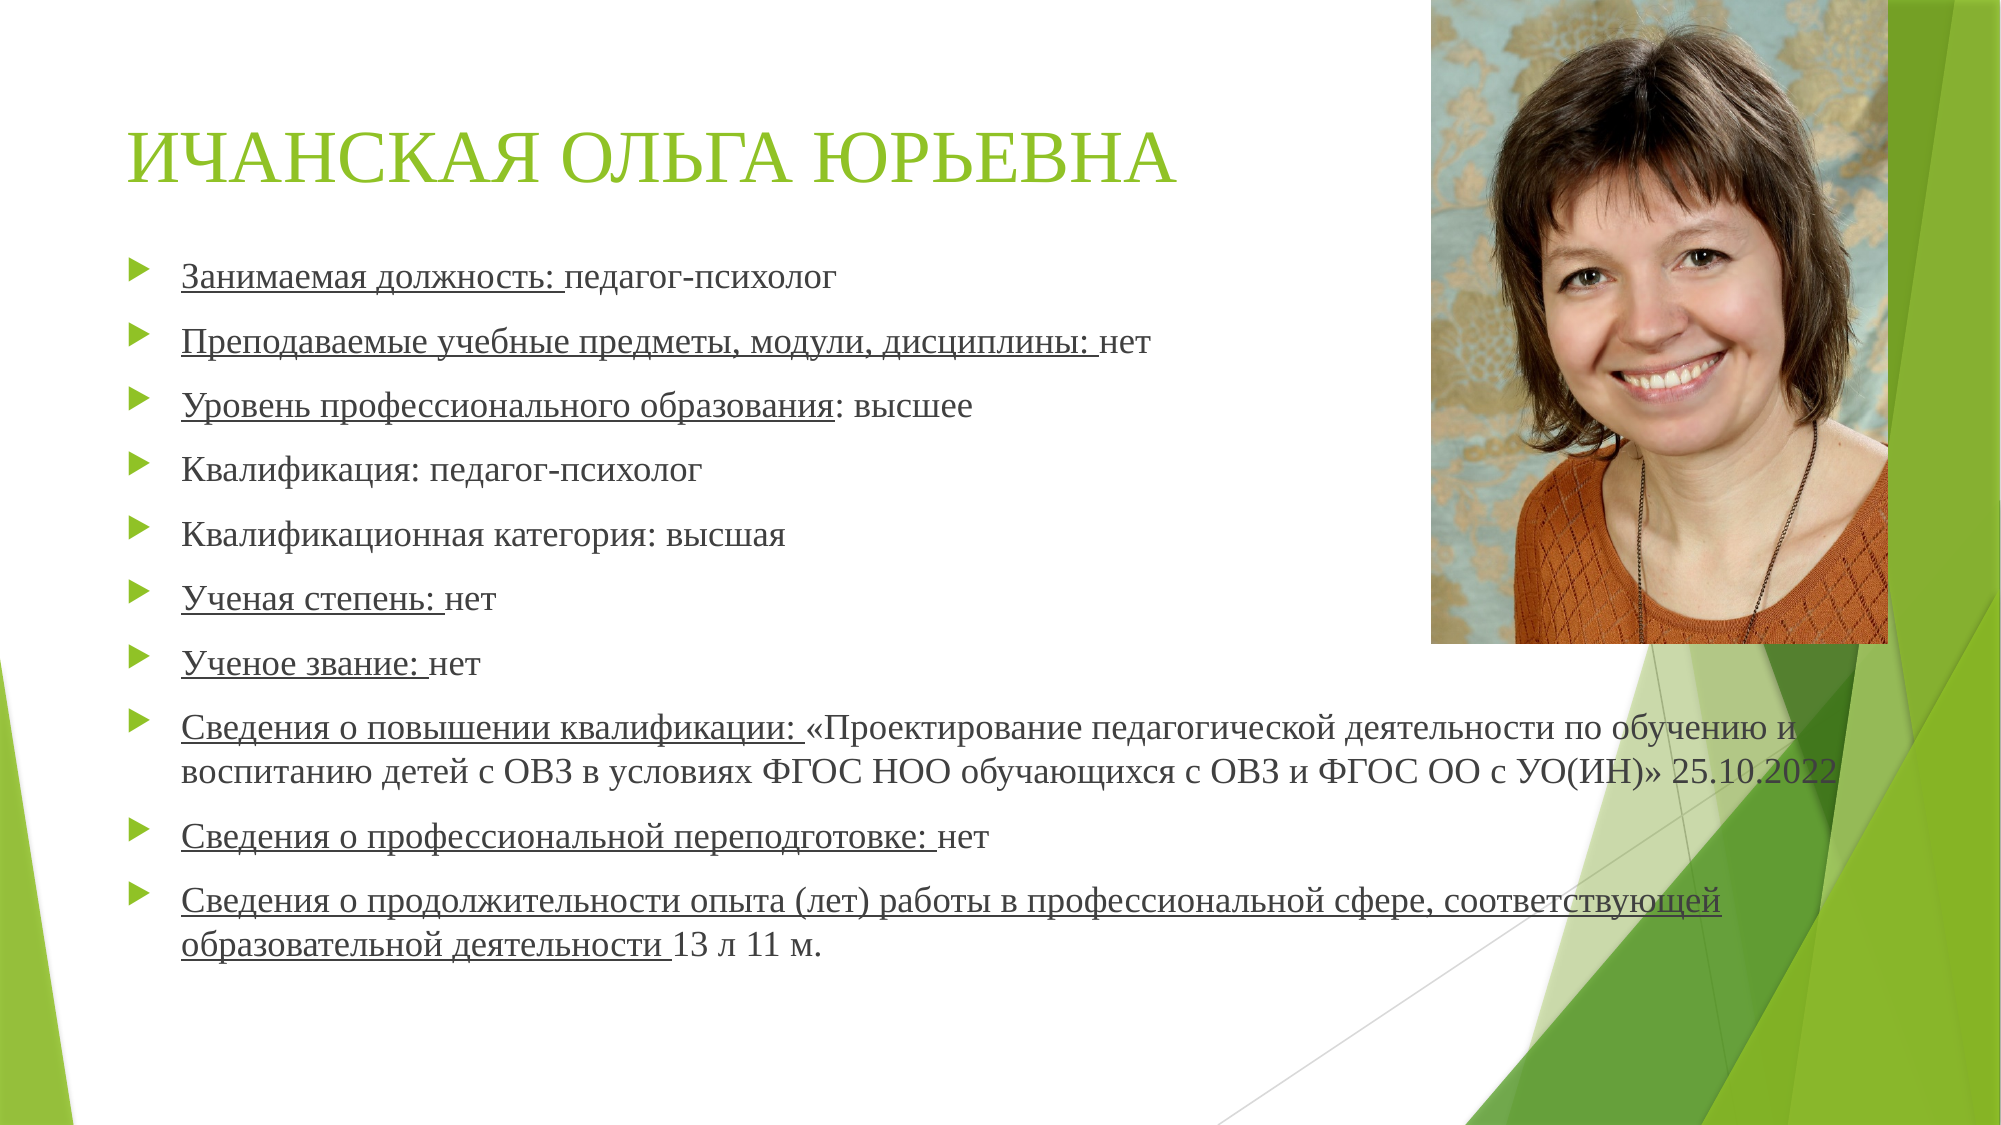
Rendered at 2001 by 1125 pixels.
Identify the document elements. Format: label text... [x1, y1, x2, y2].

picture [1431, 0, 1888, 645]
title ИЧАНСКАЯ ОЛЬГА ЮРЬЕВНА [111, 99, 1426, 224]
list Занимаемая должность: педагог-психолог Преподаваемые учебные предметы, модули, дисциплины: нет Уровень профессионального образования: высшее Квалификация: педагог-психолог Квалификационная категория: высшая Ученая степень: нет Ученое звание: нет Сведения о повышении квалификации: «Проектирование педагогической деятельности по обучению и воспитанию детей с ОВЗ в условиях ФГОС НОО обучающихся с ОВЗ и ФГОС ОО с УО(ИН)» 25.10.2022 Сведения о профессиональной переподготовке: нет Сведения о продолжительности опыта (лет) работы в профессиональной сфере, соответствующей образовательной деятельности 13 л 11 м. [111, 244, 1855, 991]
